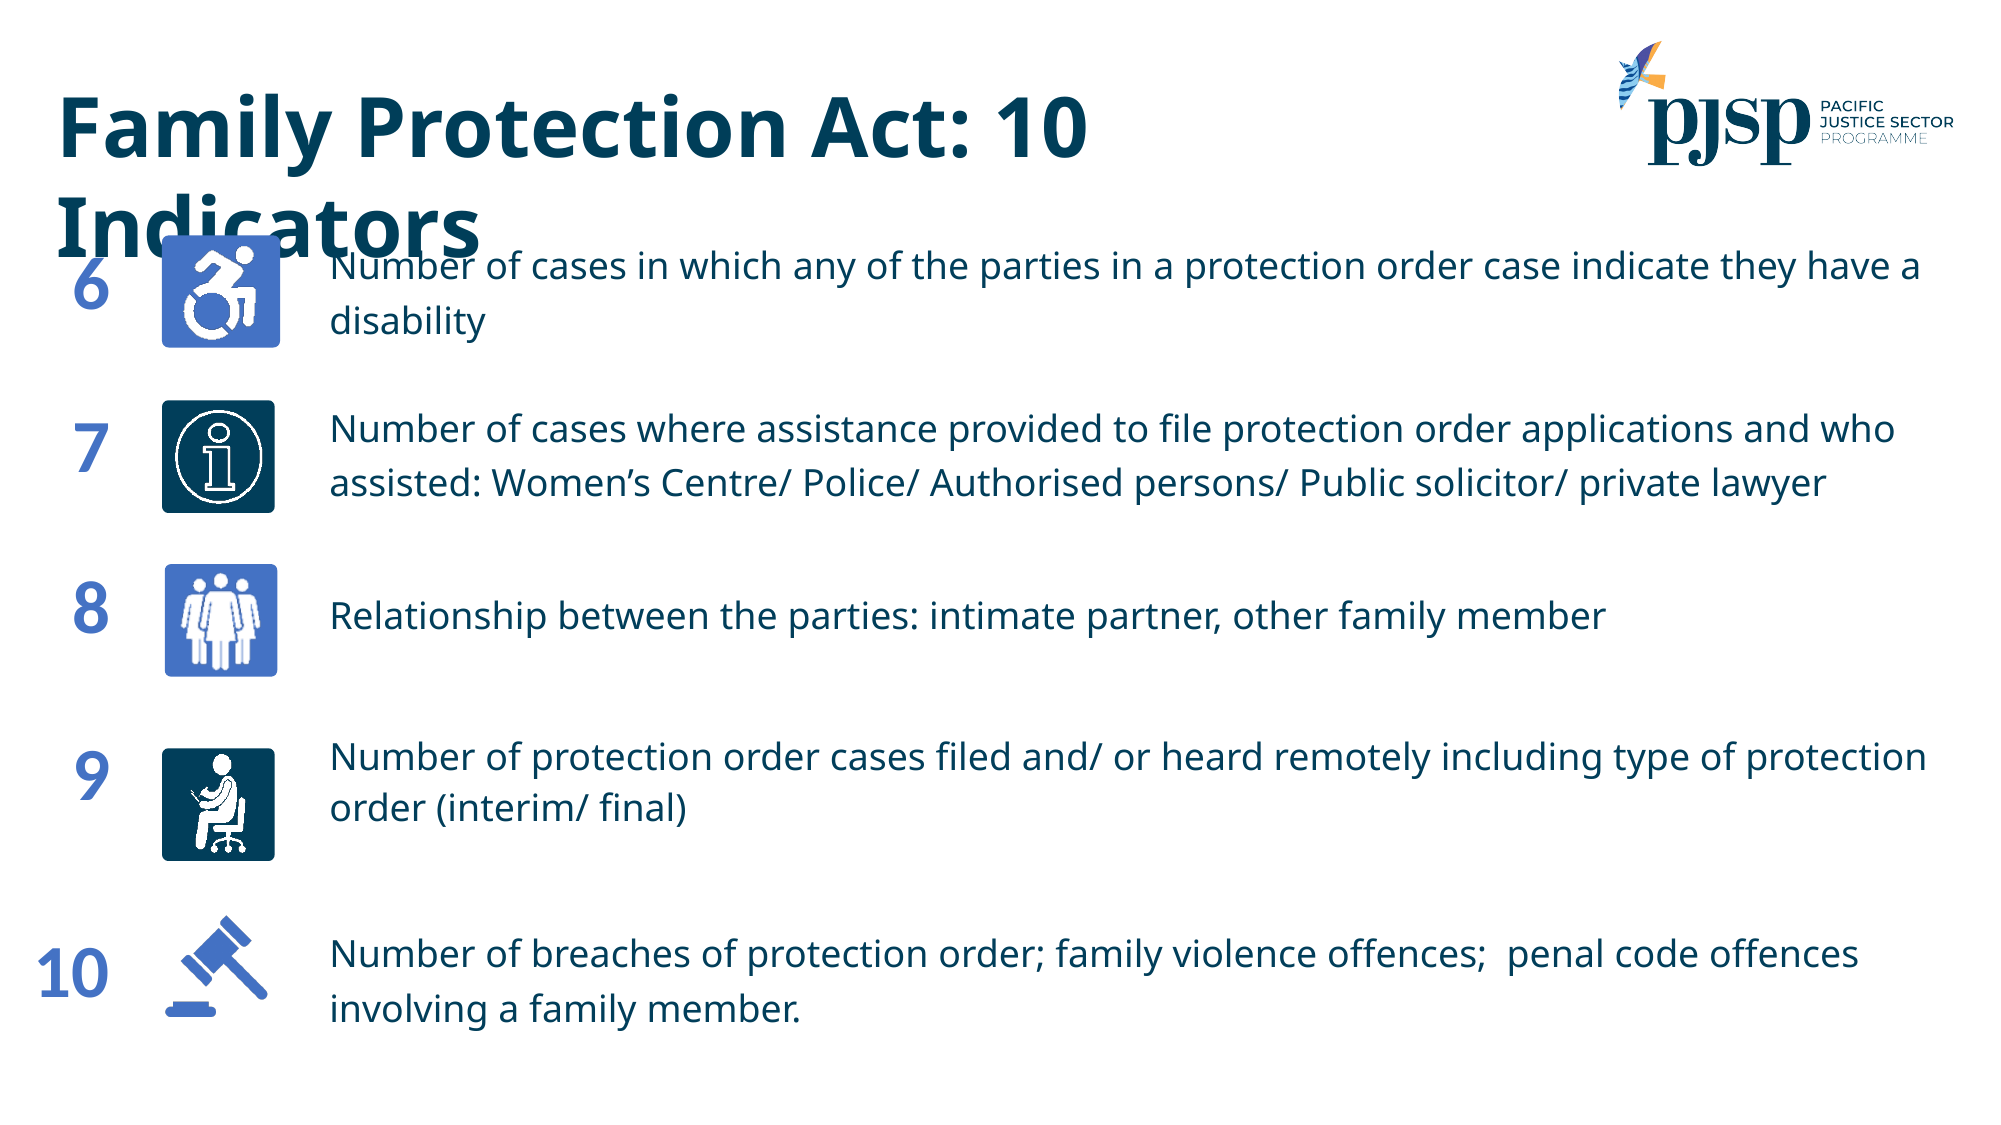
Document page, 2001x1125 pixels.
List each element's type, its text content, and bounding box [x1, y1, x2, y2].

table_cell 8 [0, 535, 125, 695]
table_cell Relationship between the parties: intimate partner, other family member [314, 535, 2000, 695]
text_box Family Protection Act: 10 Indicators [41, 66, 1423, 209]
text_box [162, 400, 275, 514]
table_cell [125, 695, 314, 869]
table_header 6 [0, 209, 125, 372]
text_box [161, 235, 281, 348]
table_cell Number of cases where assistance provided to file protection order applications and who assisted: Women’s Centre/ Police/ Authorised persons/ Public solicitor/ private lawyer [314, 372, 2000, 535]
table_cell [125, 869, 314, 1088]
table_cell 10 [0, 869, 125, 1088]
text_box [162, 748, 275, 862]
table_header Number of cases in which any of the parties in a protection order case indicate they have a disability [314, 209, 2000, 372]
picture [155, 905, 277, 1027]
table_cell [125, 372, 314, 535]
table_header [125, 209, 314, 372]
table_cell [125, 535, 314, 695]
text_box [164, 564, 278, 677]
table_cell 7 [0, 372, 125, 535]
table_cell Number of breaches of protection order; family violence offences; penal code offences involving a family member. [314, 869, 2000, 1088]
table_cell 9 [0, 695, 125, 869]
picture [1612, 39, 1959, 168]
table_cell Number of protection order cases filed and/ or heard remotely including type of protection order (interim/ final) [314, 695, 2000, 869]
